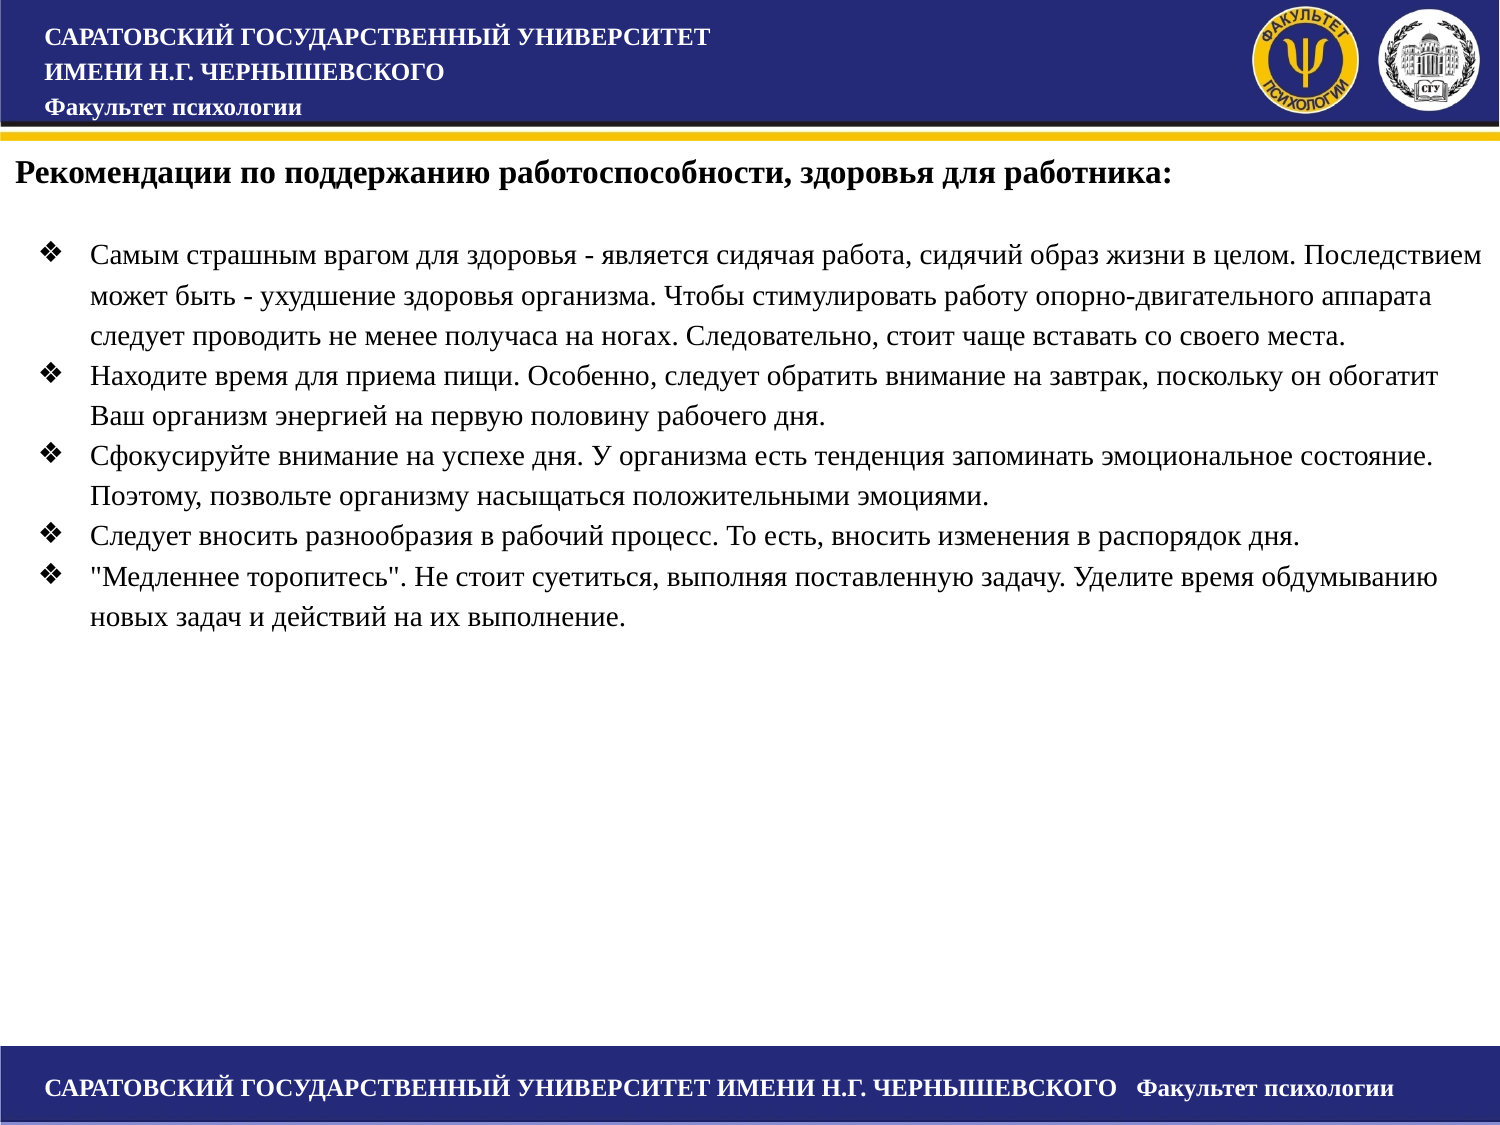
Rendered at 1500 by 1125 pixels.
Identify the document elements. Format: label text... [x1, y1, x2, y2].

picture [0, 1046, 1500, 1125]
text_box Рекомендации по поддержанию работоспособности, здоровья для работника: Самым страшным врагом для здоровья - является сидячая работа, сидячий образ жизни в целом. Последствием может быть - ухудшение здоровья организма. Чтобы стимулировать работу опорно-двигательного аппарата следует проводить не менее получаса на ногах. Следовательно, стоит чаще вставать со своего места. Находите время для приема пищи. Особенно, следует обратить внимание на завтрак, поскольку он обогатит Ваш организм энергией на первую половину рабочего дня. Сфокусируйте внимание на успехе дня. У организма есть тенденция запоминать эмоциональное состояние. Поэтому, позвольте организму насыщаться положительными эмоциями. Следует вносить разнообразия в рабочий процесс. То есть, вносить изменения в распорядок дня. "Медленнее торопитесь". Не стоит суетиться, выполняя поставленную задачу. Уделите время обдумыванию новых задач и действий на их выполнение. [0, 148, 1500, 1046]
picture [0, 0, 1500, 142]
